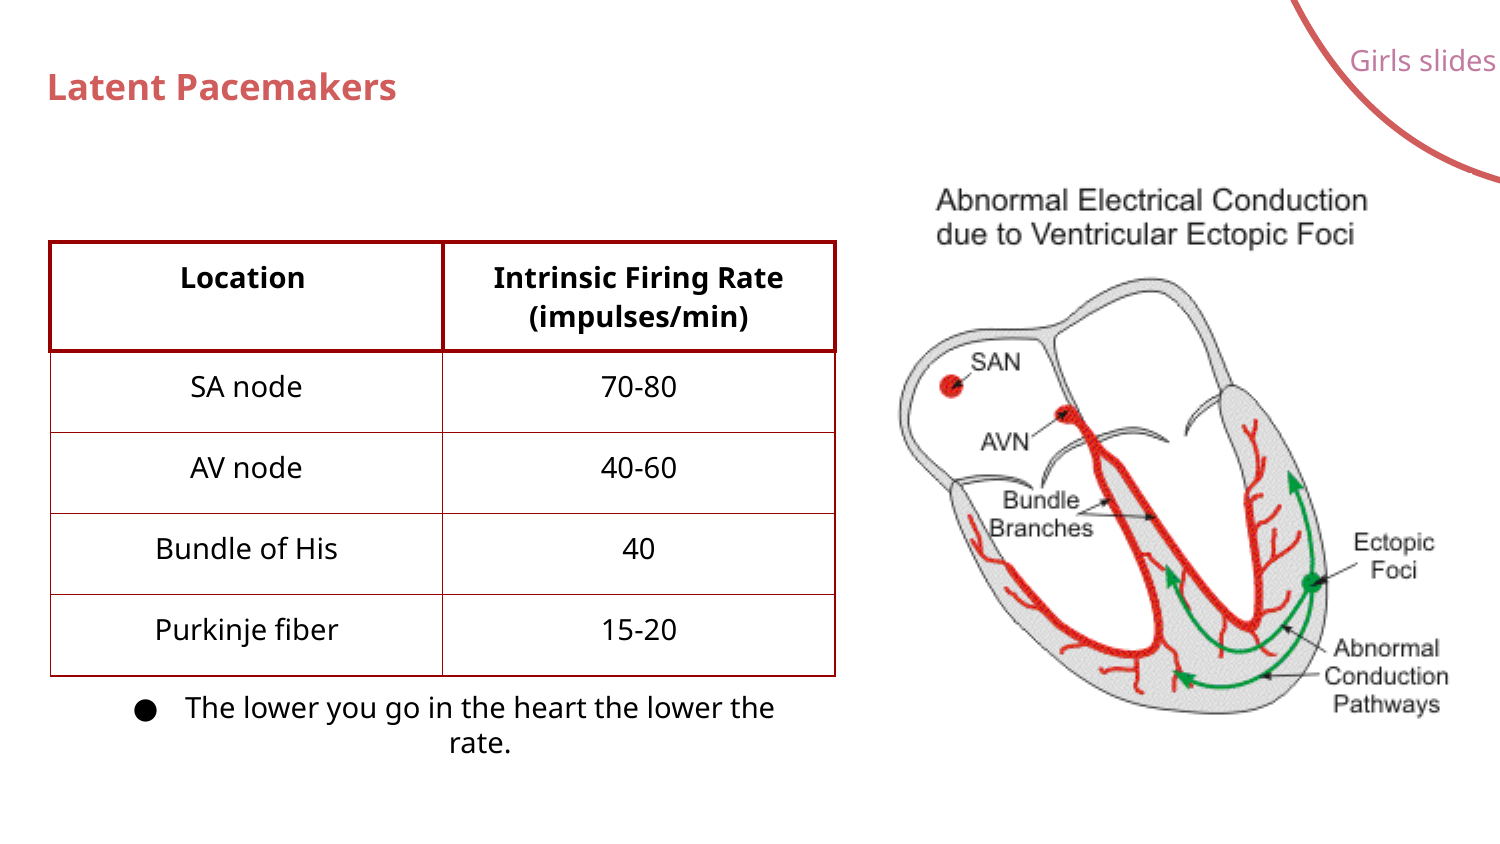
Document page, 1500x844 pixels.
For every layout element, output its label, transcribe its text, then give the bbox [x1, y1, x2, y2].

table_cell Bundle of His [51, 514, 442, 594]
title Latent Pacemakers [31, 49, 456, 144]
text_box Girls slides [1334, 27, 1500, 93]
table_cell AV node [51, 433, 442, 513]
table_cell SA node [51, 353, 442, 432]
table_cell 40 [443, 514, 834, 594]
table_header Location [52, 244, 441, 349]
table_cell 15-20 [443, 595, 834, 675]
picture [872, 173, 1472, 729]
table_header Intrinsic Firing Rate (impulses/min) [445, 244, 833, 349]
table_cell 70-80 [443, 353, 834, 432]
table_cell 40-60 [443, 433, 834, 513]
table_cell Purkinje fiber [51, 595, 442, 675]
text_box The lower you go in the heart the lower the rate. [61, 674, 825, 775]
